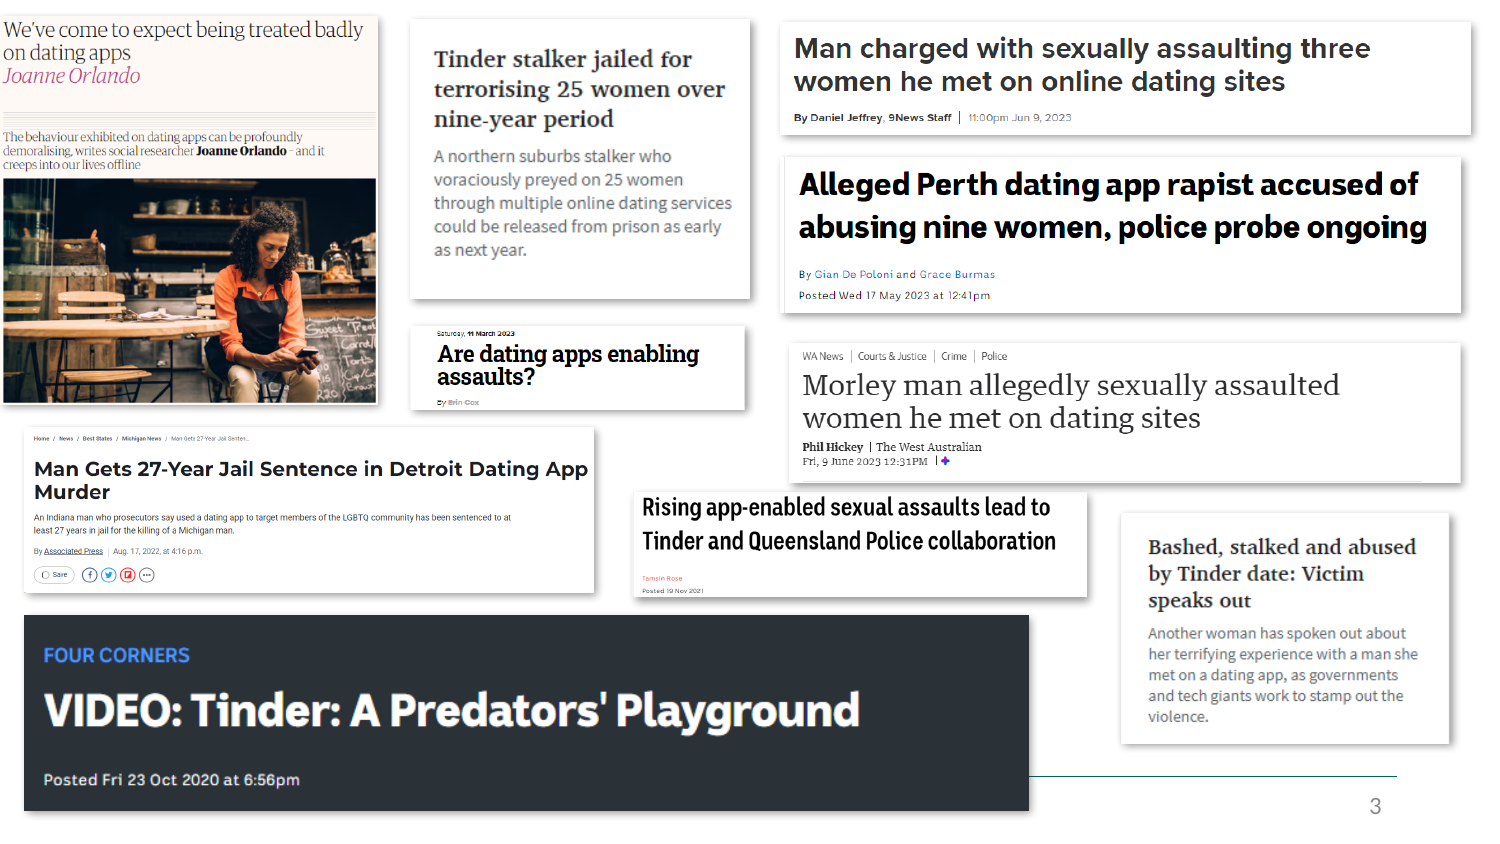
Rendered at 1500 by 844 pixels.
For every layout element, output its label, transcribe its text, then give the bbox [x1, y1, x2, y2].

slide_number 3 [1059, 782, 1397, 827]
picture [632, 492, 1101, 597]
picture [0, 0, 378, 405]
picture [410, 326, 745, 410]
picture [780, 22, 1471, 135]
picture [789, 343, 1461, 483]
picture [1120, 513, 1450, 744]
picture [780, 157, 1461, 313]
picture [24, 427, 594, 593]
picture [24, 615, 1029, 811]
picture [410, 19, 750, 299]
